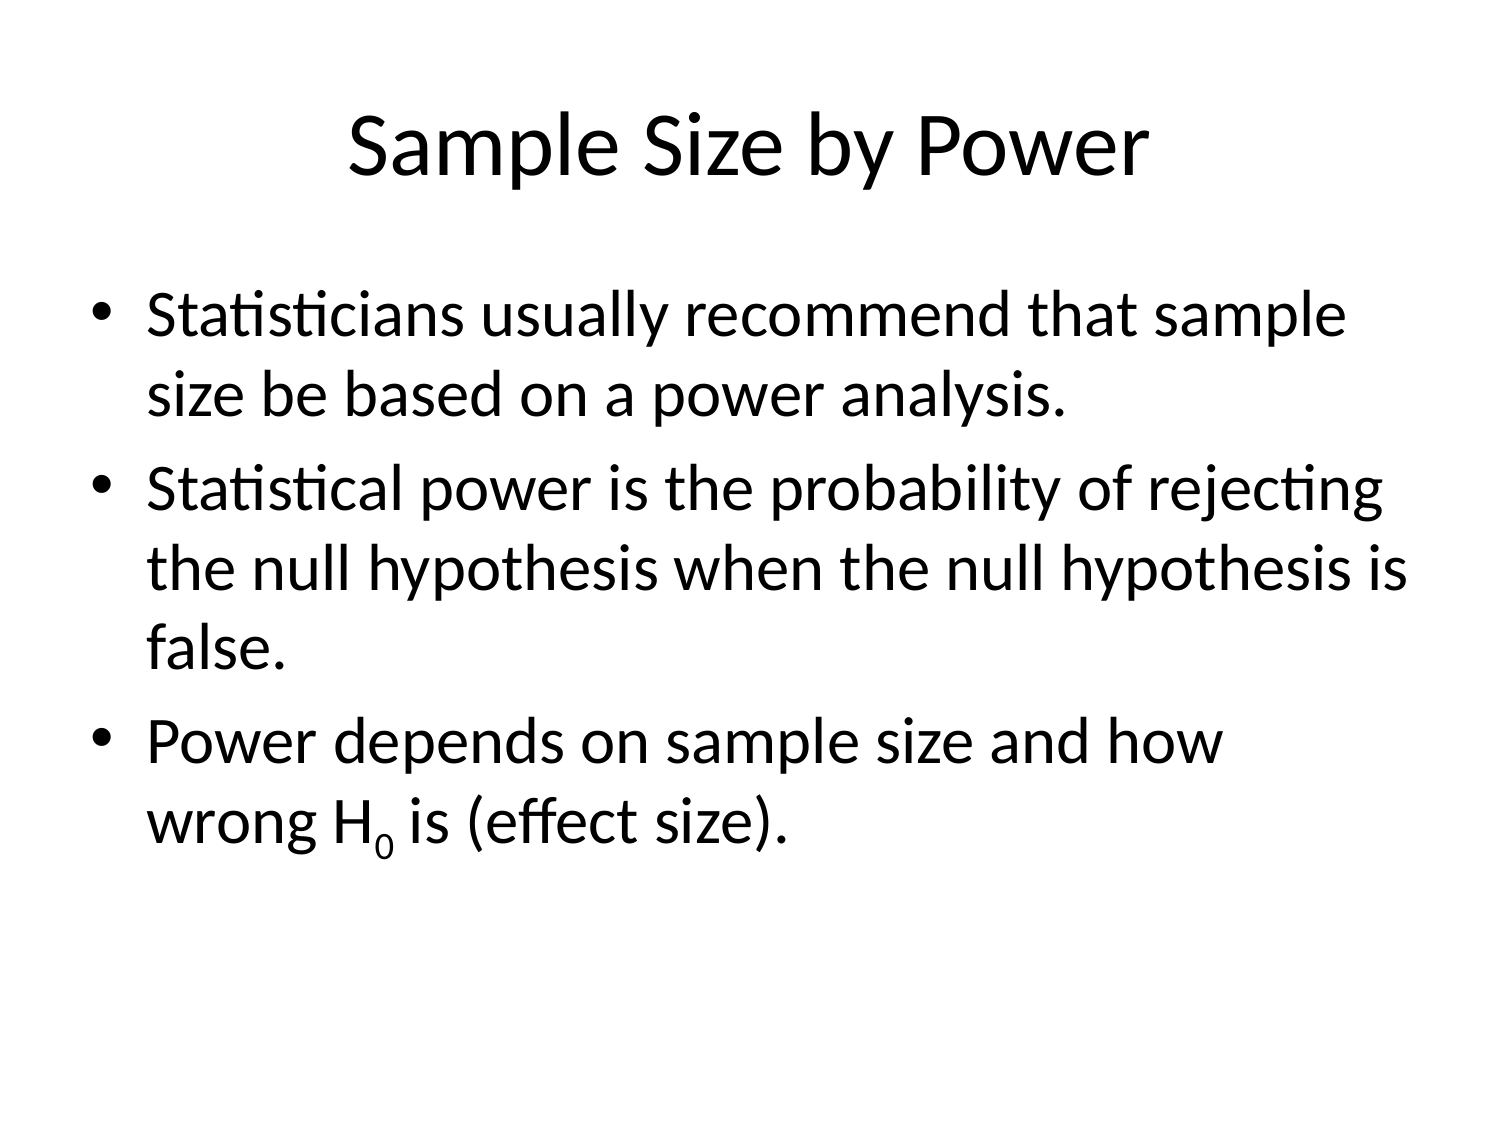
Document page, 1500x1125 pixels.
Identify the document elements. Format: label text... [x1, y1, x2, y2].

title Sample Size by Power [75, 45, 1425, 233]
list Statisticians usually recommend that sample size be based on a power analysis. Statistical power is the probability of rejecting the null hypothesis when the null hypothesis is false. Power depends on sample size and how wrong H0 is (effect size). [75, 262, 1425, 1005]
